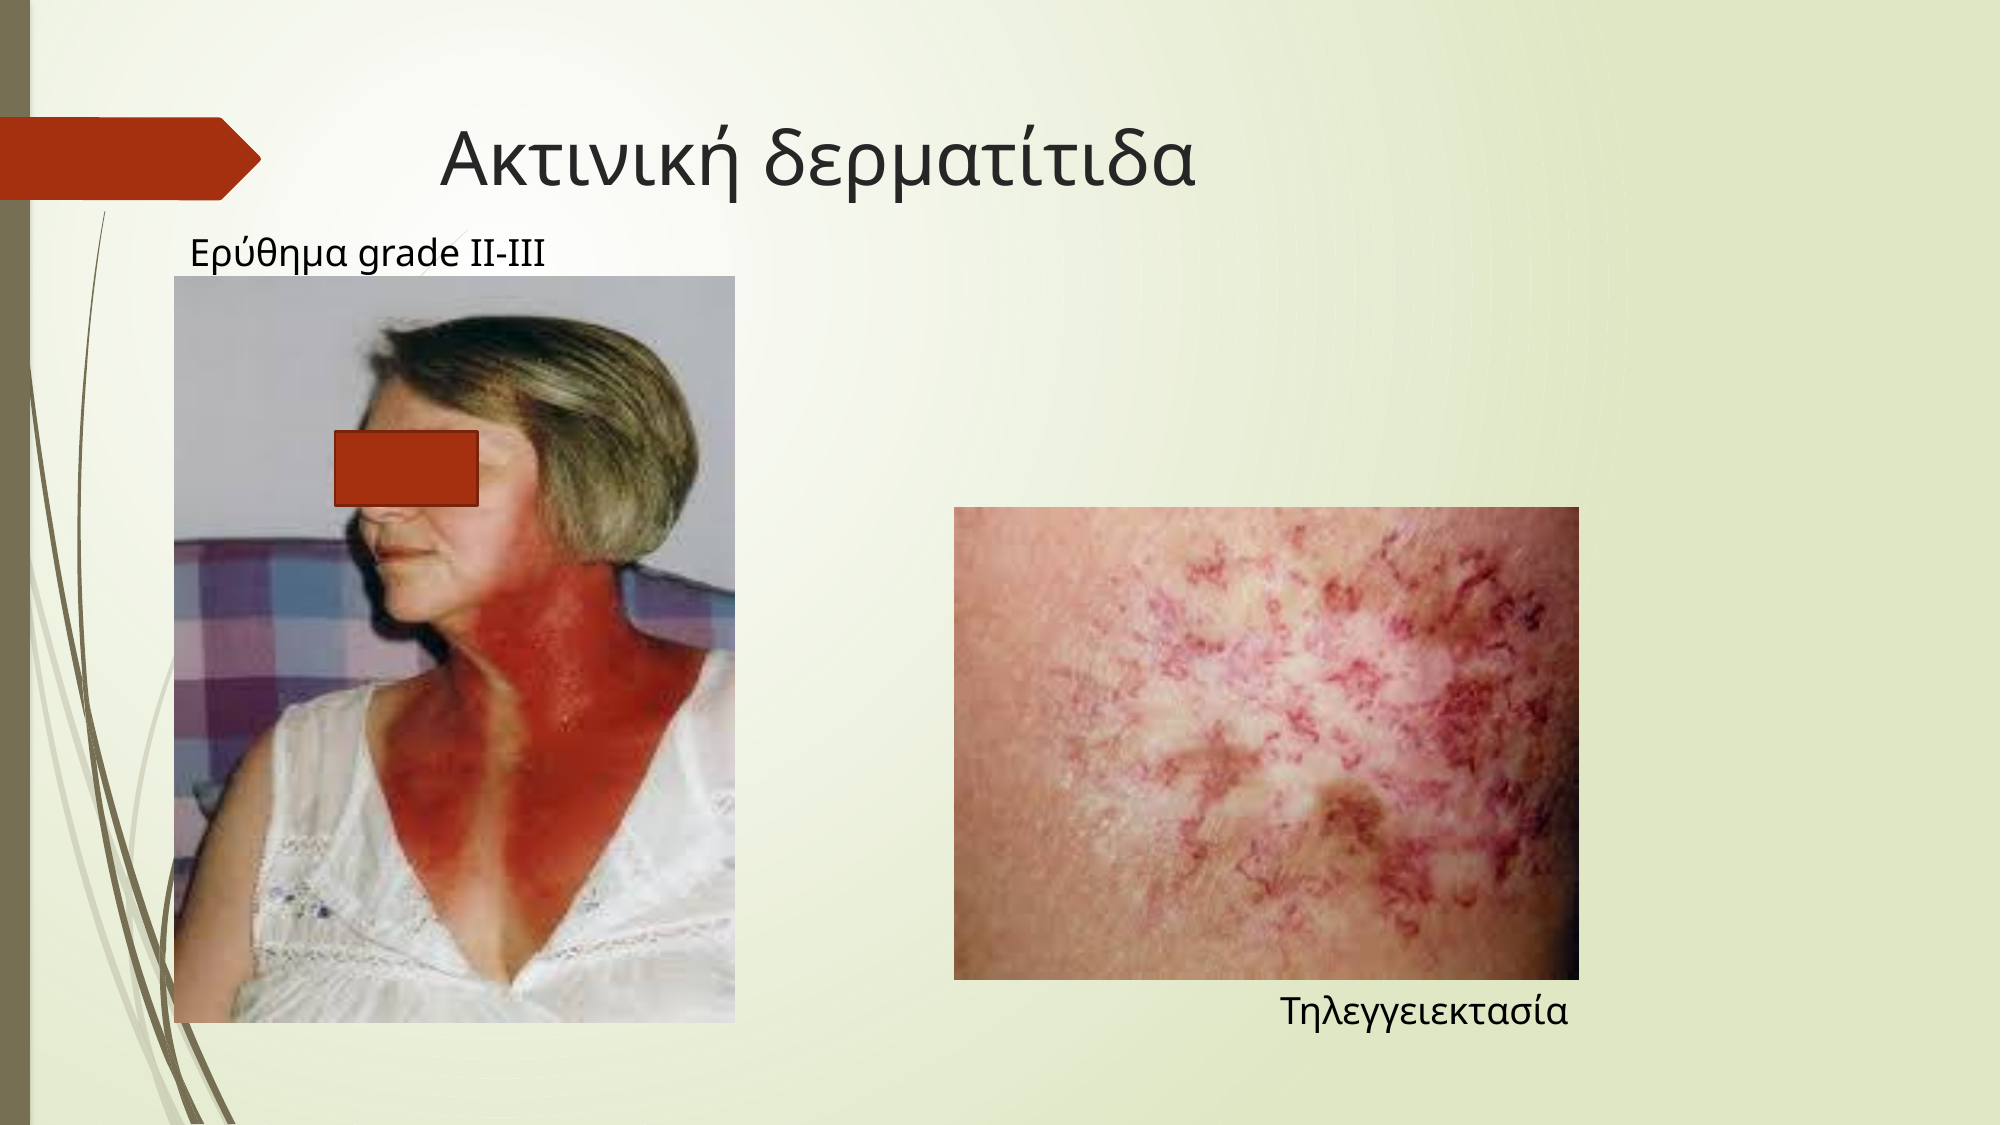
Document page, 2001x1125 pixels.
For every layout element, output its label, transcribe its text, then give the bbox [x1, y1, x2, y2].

title Ακτινική δερματίτιδα [425, 102, 1888, 313]
text_box Τηλεγγειεκτασία [1265, 979, 1735, 1040]
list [954, 507, 1579, 980]
text_box Ερύθημα grade II-III [174, 221, 638, 275]
picture [174, 275, 735, 1023]
